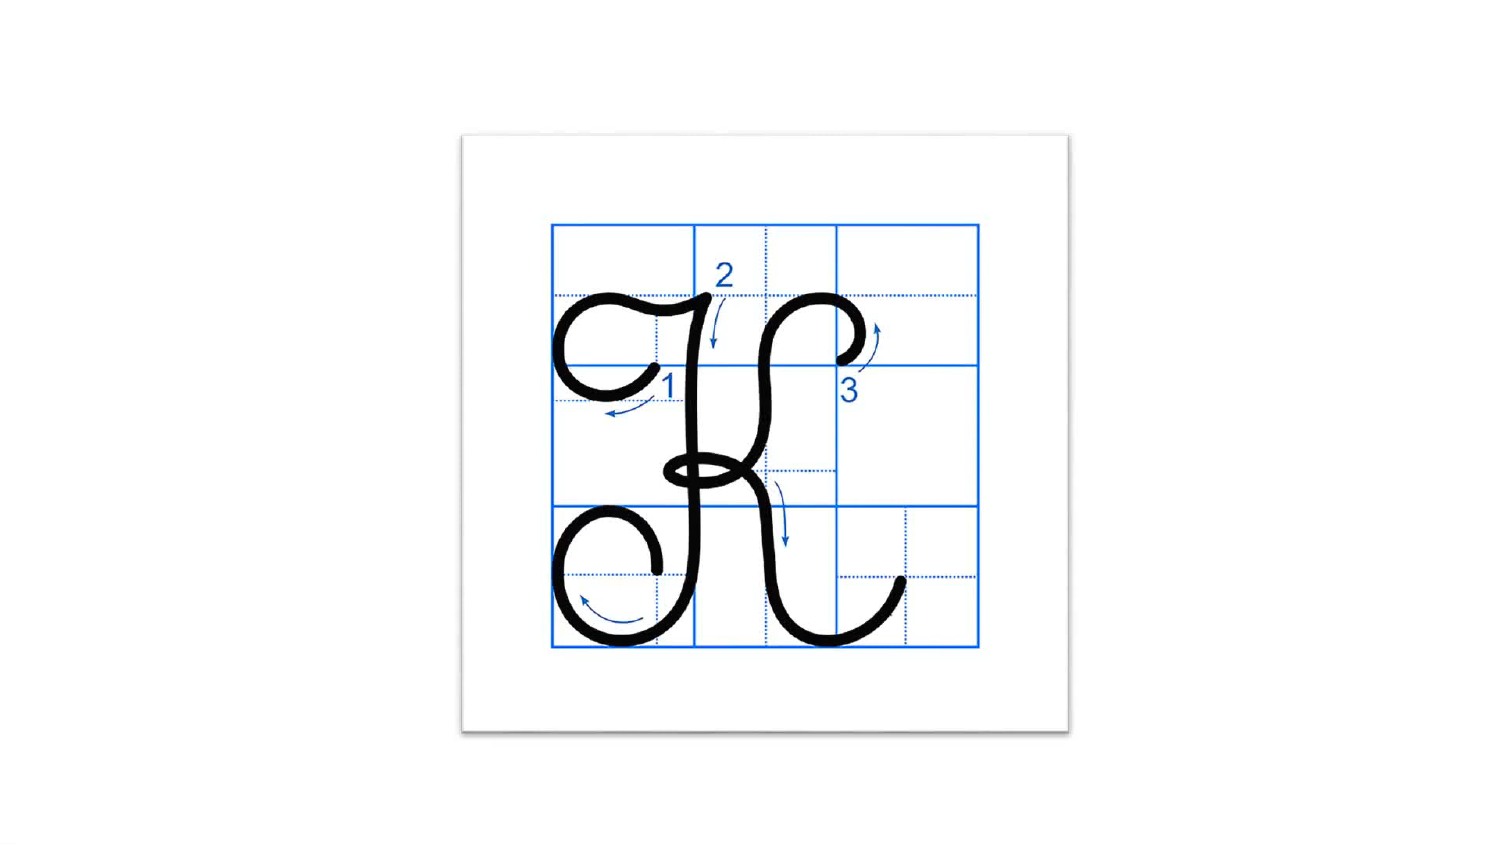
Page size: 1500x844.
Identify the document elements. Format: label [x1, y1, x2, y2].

text_box [14, 14, 1500, 844]
